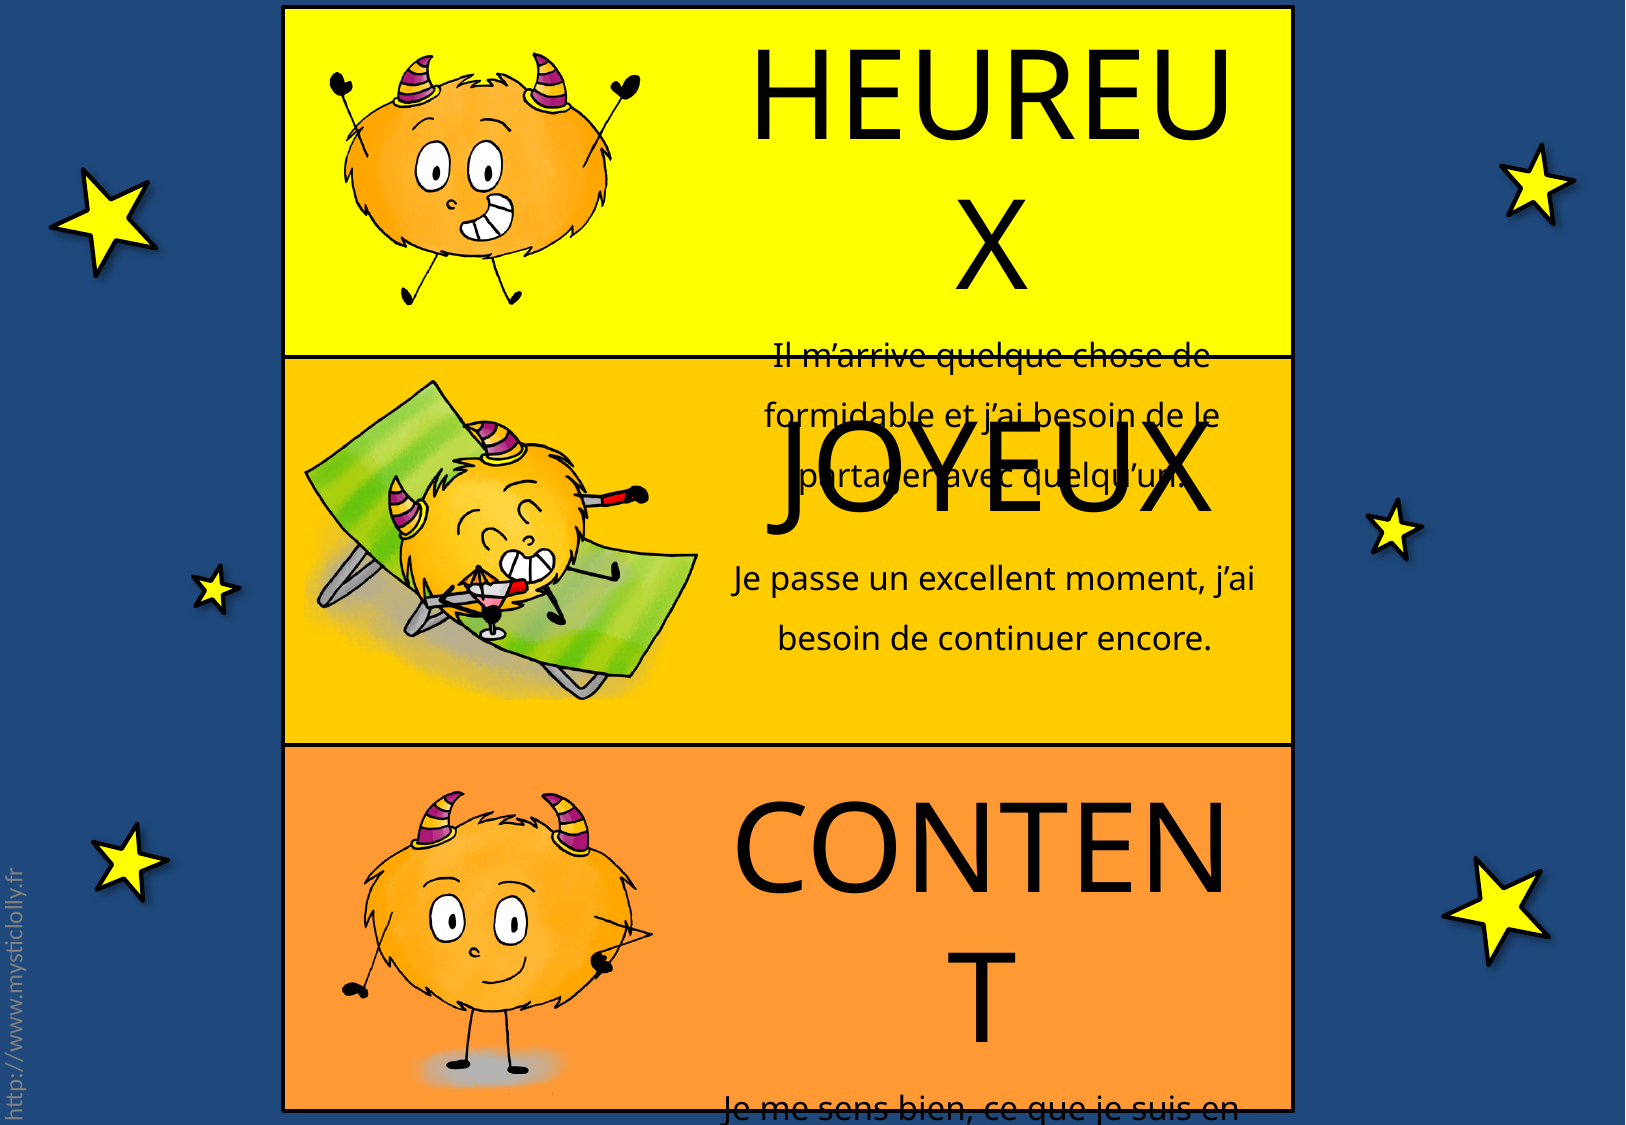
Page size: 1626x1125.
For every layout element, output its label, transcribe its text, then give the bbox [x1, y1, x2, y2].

picture [304, 380, 698, 701]
text_box [1499, 142, 1577, 227]
picture [304, 30, 690, 327]
text_box [48, 167, 159, 279]
text_box [281, 743, 1295, 1113]
text_box CONTENT Je me sens bien, ce que je suis en train de faire me plait, je n’ai besoin de rien. [686, 759, 1278, 1125]
text_box [91, 821, 171, 904]
text_box JOYEUX Je passe un excellent moment, j’ai besoin de continuer encore. [702, 379, 1291, 664]
picture [341, 791, 653, 1095]
text_box [281, 355, 1295, 743]
text_box [281, 5, 1295, 355]
text_box HEUREUX Il m’arrive quelque chose de formidable et j’ai besoin de le partager avec quelqu’un. [697, 7, 1288, 502]
text_box [1441, 856, 1551, 968]
text_box [1365, 497, 1425, 562]
text_box [191, 563, 242, 616]
